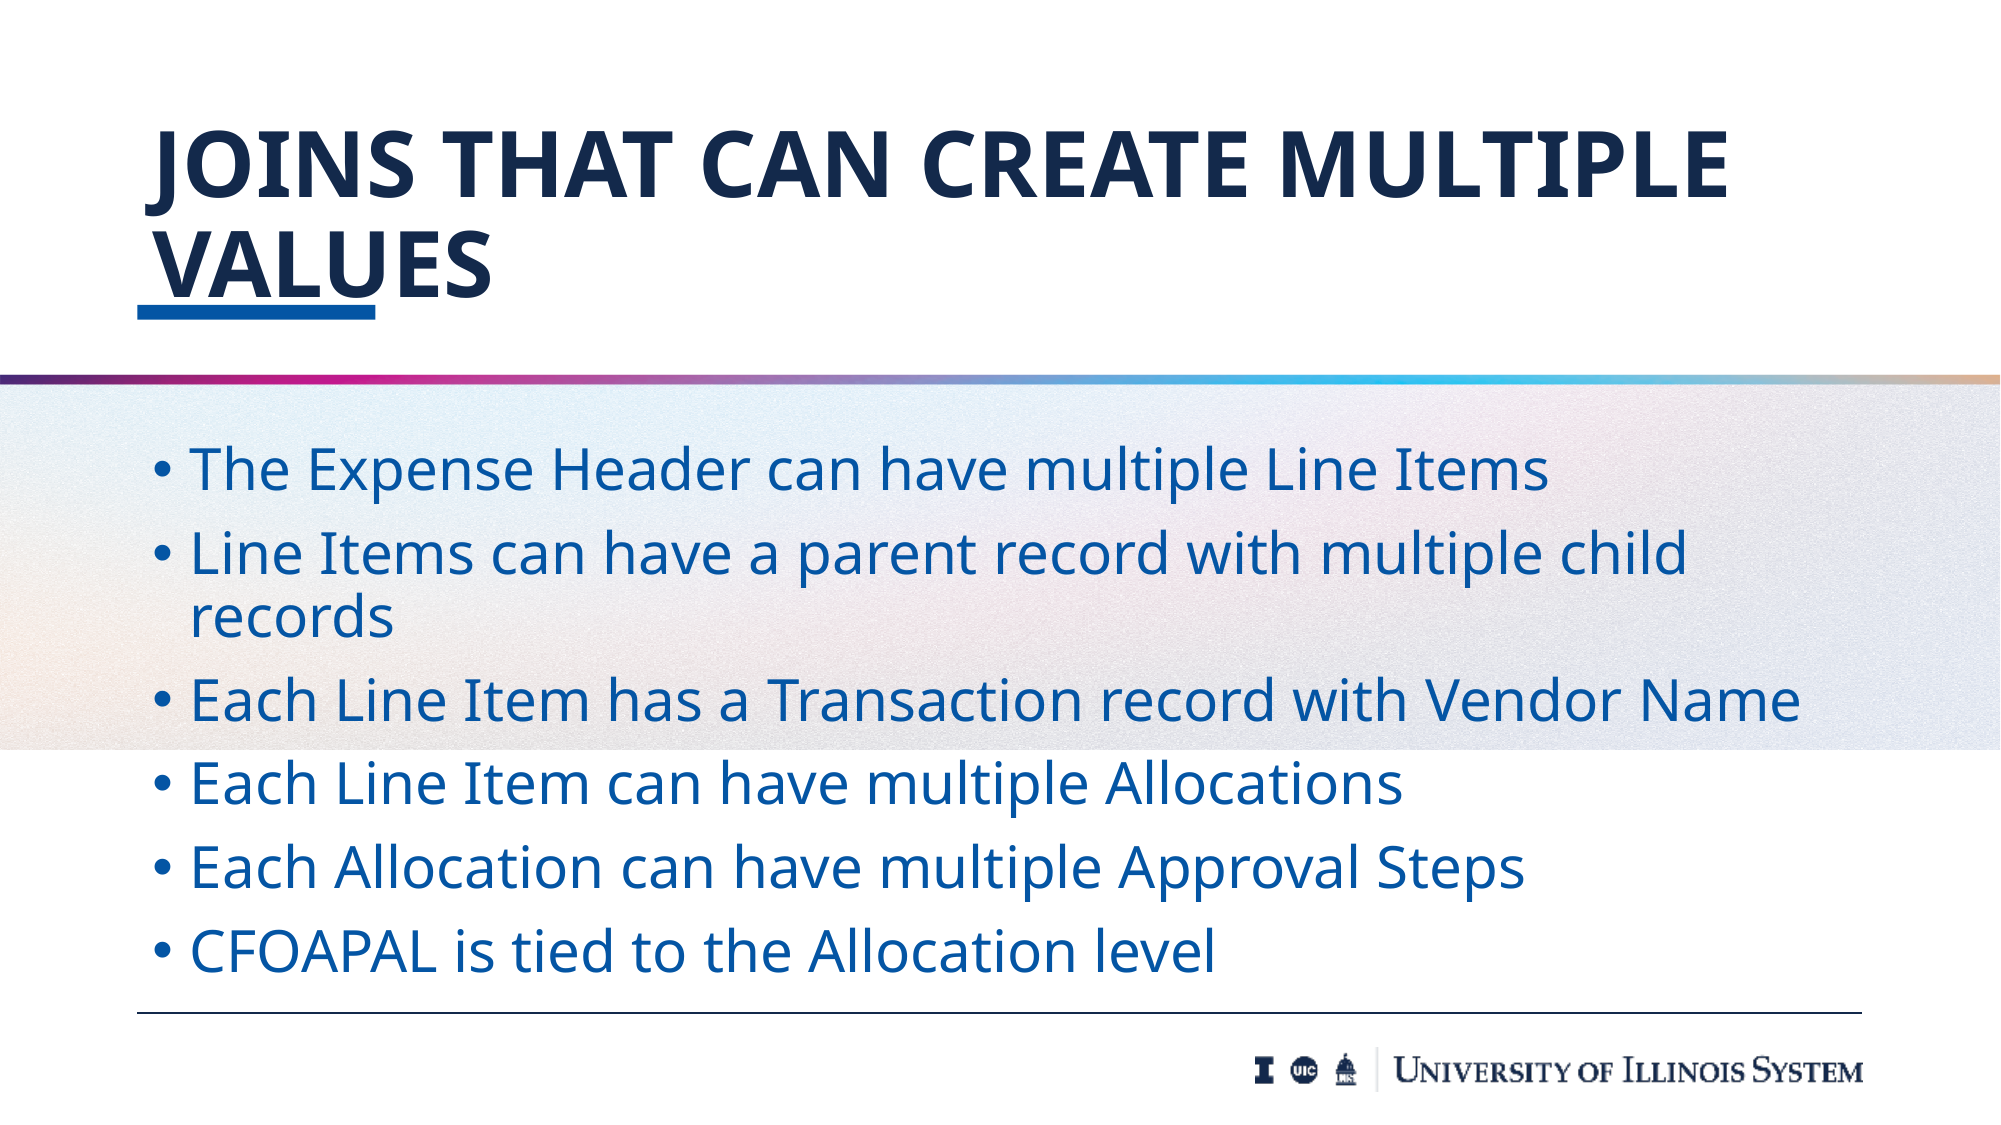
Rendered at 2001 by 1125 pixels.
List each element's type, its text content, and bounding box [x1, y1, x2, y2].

picture [0, 0, 2001, 1125]
list The Expense Header can have multiple Line Items Line Items can have a parent record with multiple child records Each Line Item has a Transaction record with Vendor Name Each Line Item can have multiple Allocations Each Allocation can have multiple Approval Steps CFOAPAL is tied to the Allocation level [137, 433, 1863, 1014]
text_box [136, 304, 376, 321]
title Joins that can create multiple values [137, 111, 1863, 327]
